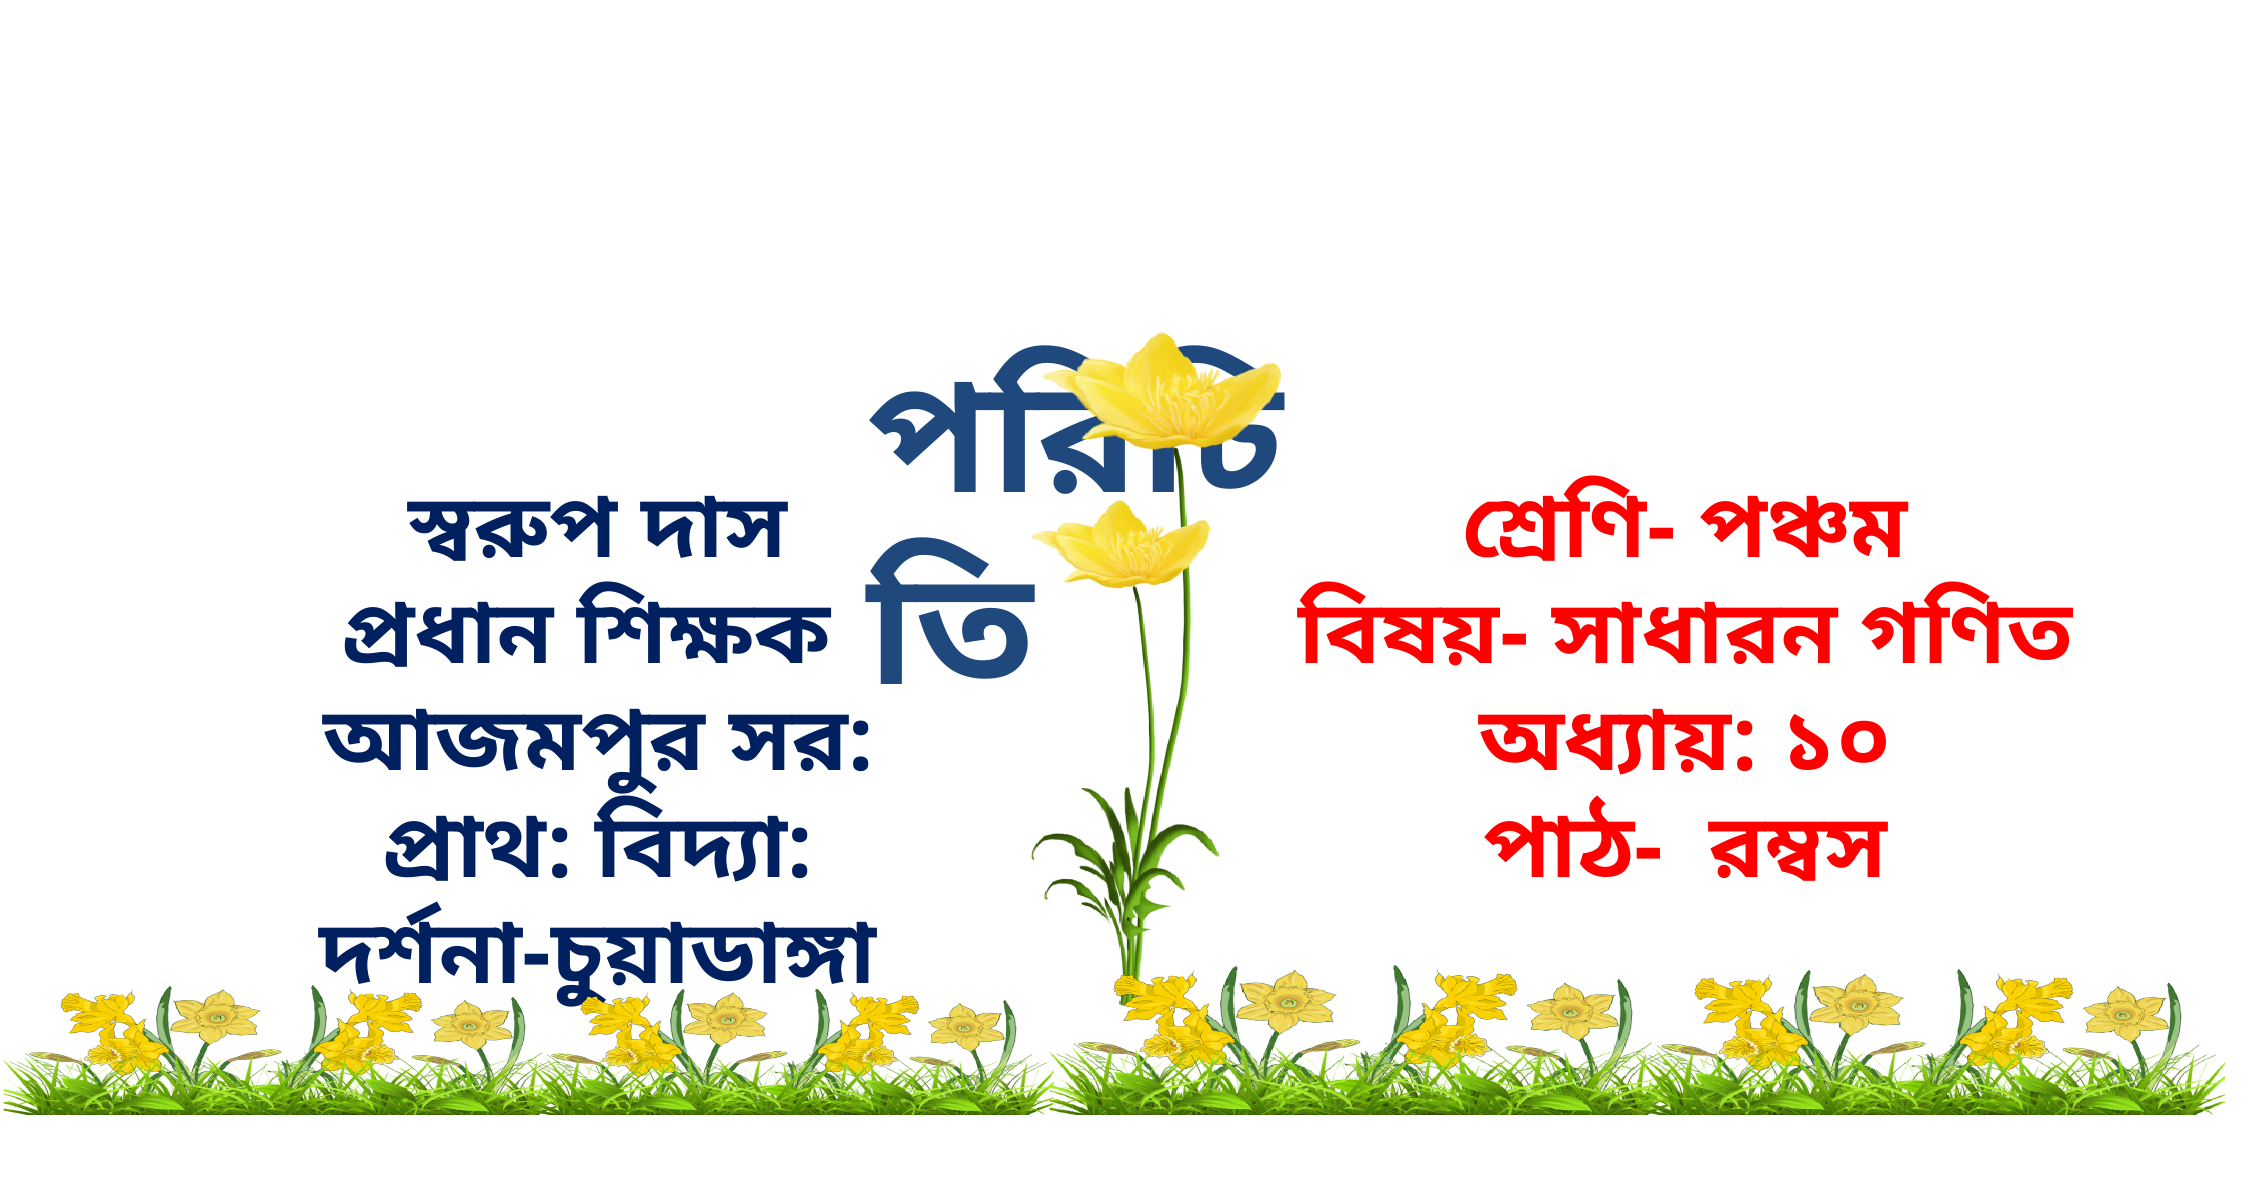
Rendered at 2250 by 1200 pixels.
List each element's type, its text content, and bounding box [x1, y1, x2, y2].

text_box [3, 964, 2226, 1116]
text_box পরিচিতি [853, 133, 1397, 724]
text_box স্বরুপ দাস প্রধান শিক্ষক আজমপুর সর: প্রাথ: বিদ্যা: দর্শনা-চুয়াডাঙ্গা [224, 460, 972, 964]
text_box শ্রেণি- পঞ্চম বিষয়- সাধারন গণিত অধ্যায়: ১০ পাঠ- রম্বস [1298, 460, 2125, 903]
picture [1004, 266, 1294, 964]
